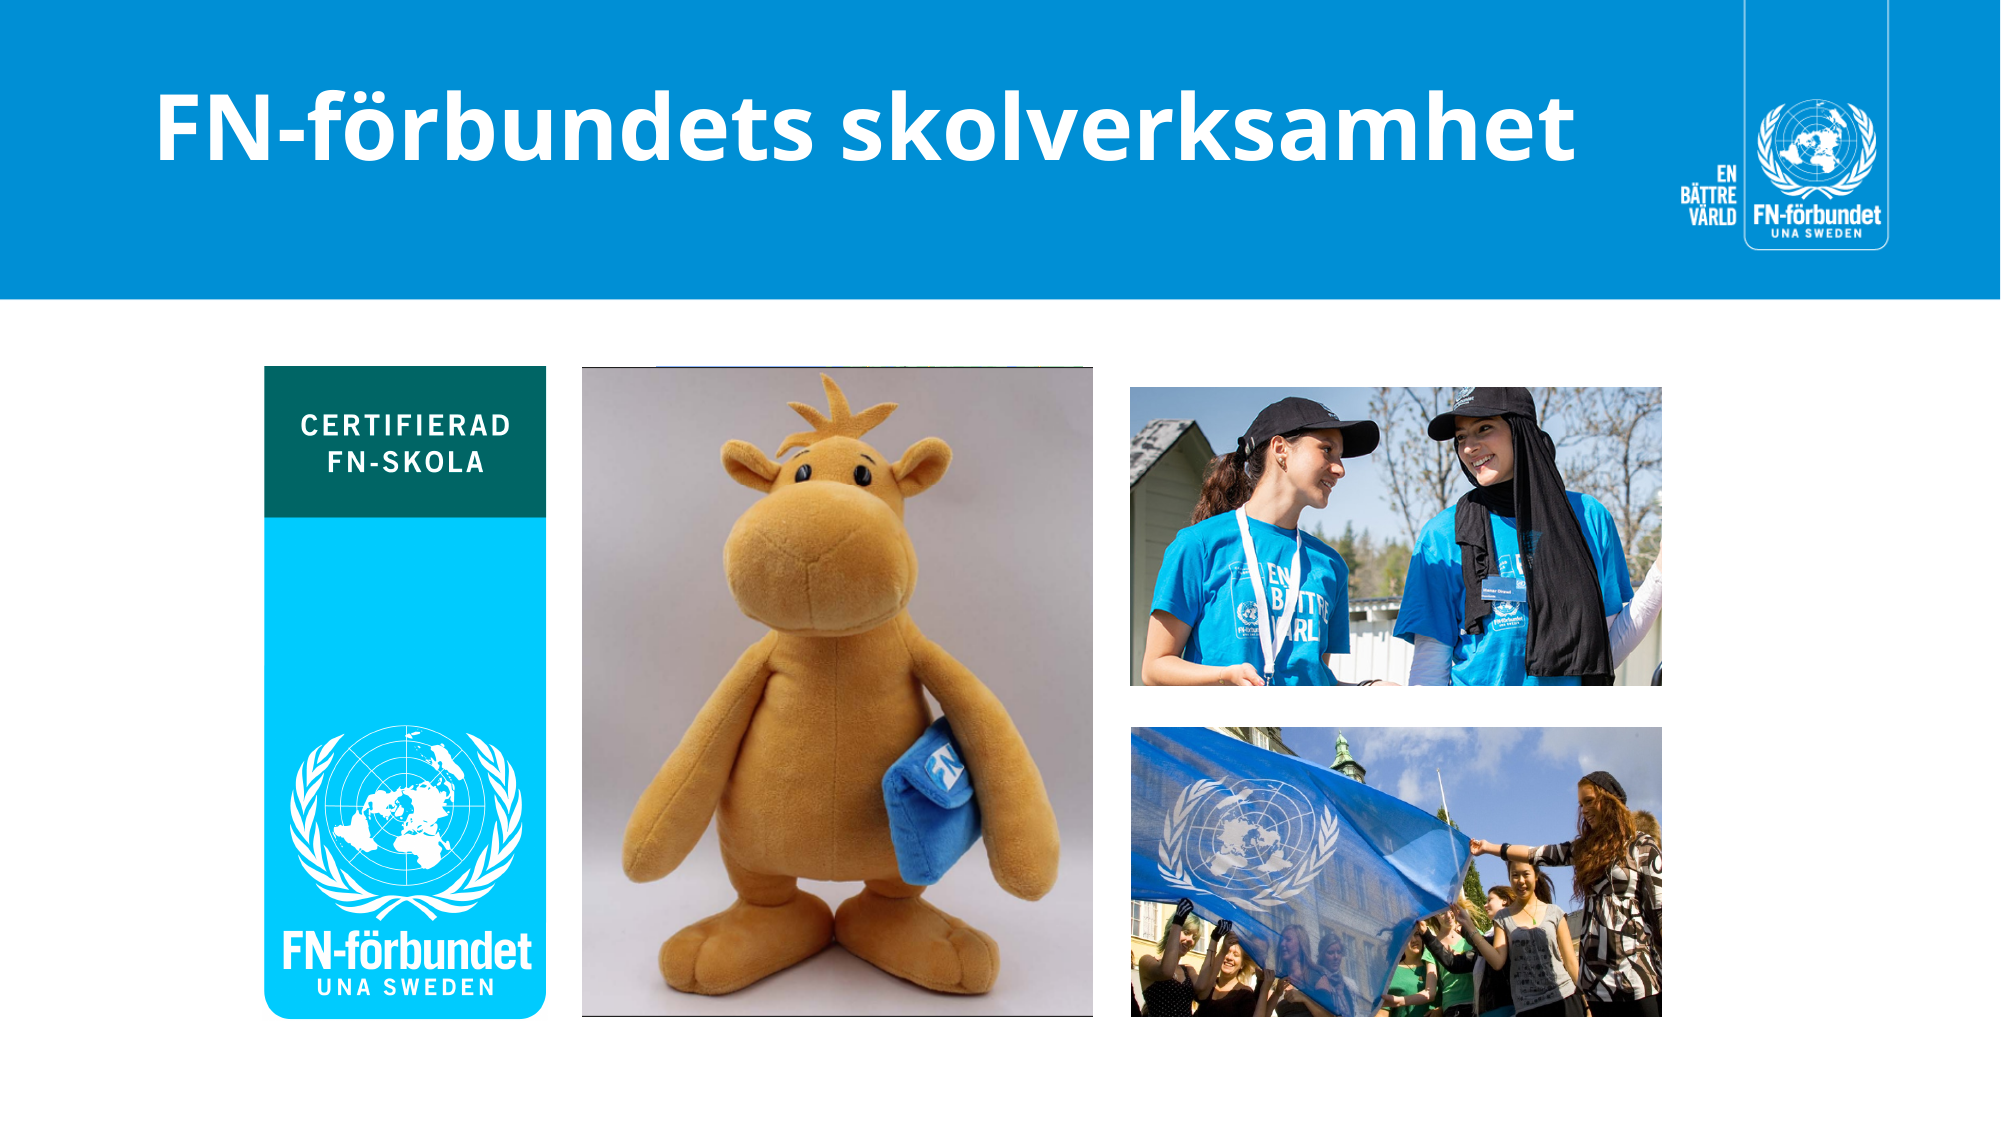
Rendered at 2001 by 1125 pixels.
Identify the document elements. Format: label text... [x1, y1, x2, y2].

picture [1845, 229, 1851, 237]
picture [1779, 109, 1846, 173]
picture [1792, 229, 1798, 237]
picture [1682, 183, 1699, 204]
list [262, 366, 548, 1022]
picture [1827, 229, 1832, 237]
picture [1699, 186, 1726, 225]
picture [1836, 229, 1842, 237]
picture [1755, 205, 1778, 224]
picture [1729, 186, 1736, 204]
picture [0, 300, 2001, 1125]
picture [1783, 230, 1789, 237]
picture [1781, 204, 1881, 224]
picture [1772, 229, 1778, 237]
picture [1855, 229, 1861, 237]
picture [1758, 105, 1876, 199]
title FN-förbundets skolverksamhet [137, 75, 1674, 298]
picture [1690, 208, 1698, 225]
picture [1718, 165, 1736, 182]
picture [1815, 229, 1823, 237]
picture [1710, 208, 1736, 225]
picture [1806, 229, 1811, 237]
